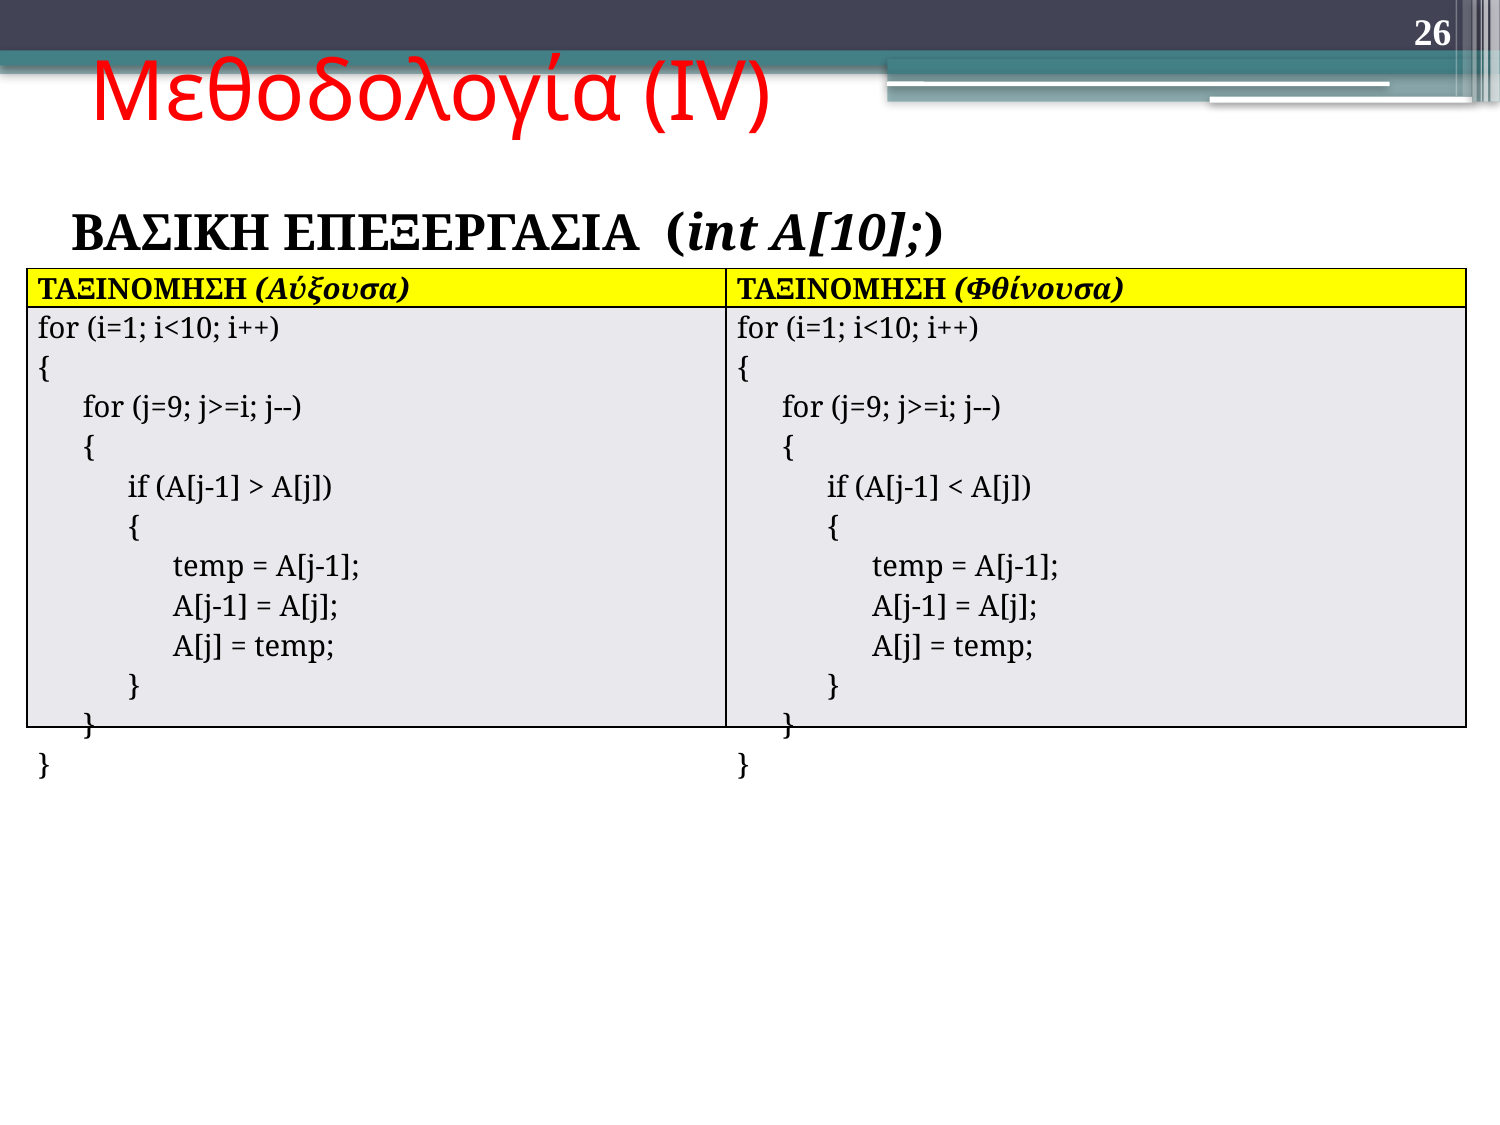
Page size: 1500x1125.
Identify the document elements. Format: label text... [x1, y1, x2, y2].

table_header ΤΑΞΙΝΟΜΗΣΗ (Φθίνουσα) [727, 269, 1465, 306]
table_header ΤΑΞΙΝΟΜΗΣΗ (Αύξουσα) [28, 269, 725, 306]
text_box ΒΑΣΙΚΗ ΕΠΕΞΕΡΓΑΣΙΑ (int A[10];) [56, 175, 960, 267]
table_cell for (i=1; i<10; i++) { for (j=9; j>=i; j--) { if (A[j-1] > A[j]) { temp = A[j-1]; A[j-1] = A[j]; A[j] = temp; } } } [28, 308, 725, 726]
slide_number 26 [1341, 0, 1466, 61]
title Μεθοδολογία (ΙV) [75, 0, 1425, 175]
table_cell for (i=1; i<10; i++) { for (j=9; j>=i; j--) { if (A[j-1] < A[j]) { temp = A[j-1]; A[j-1] = A[j]; A[j] = temp; } } } [727, 308, 1465, 726]
